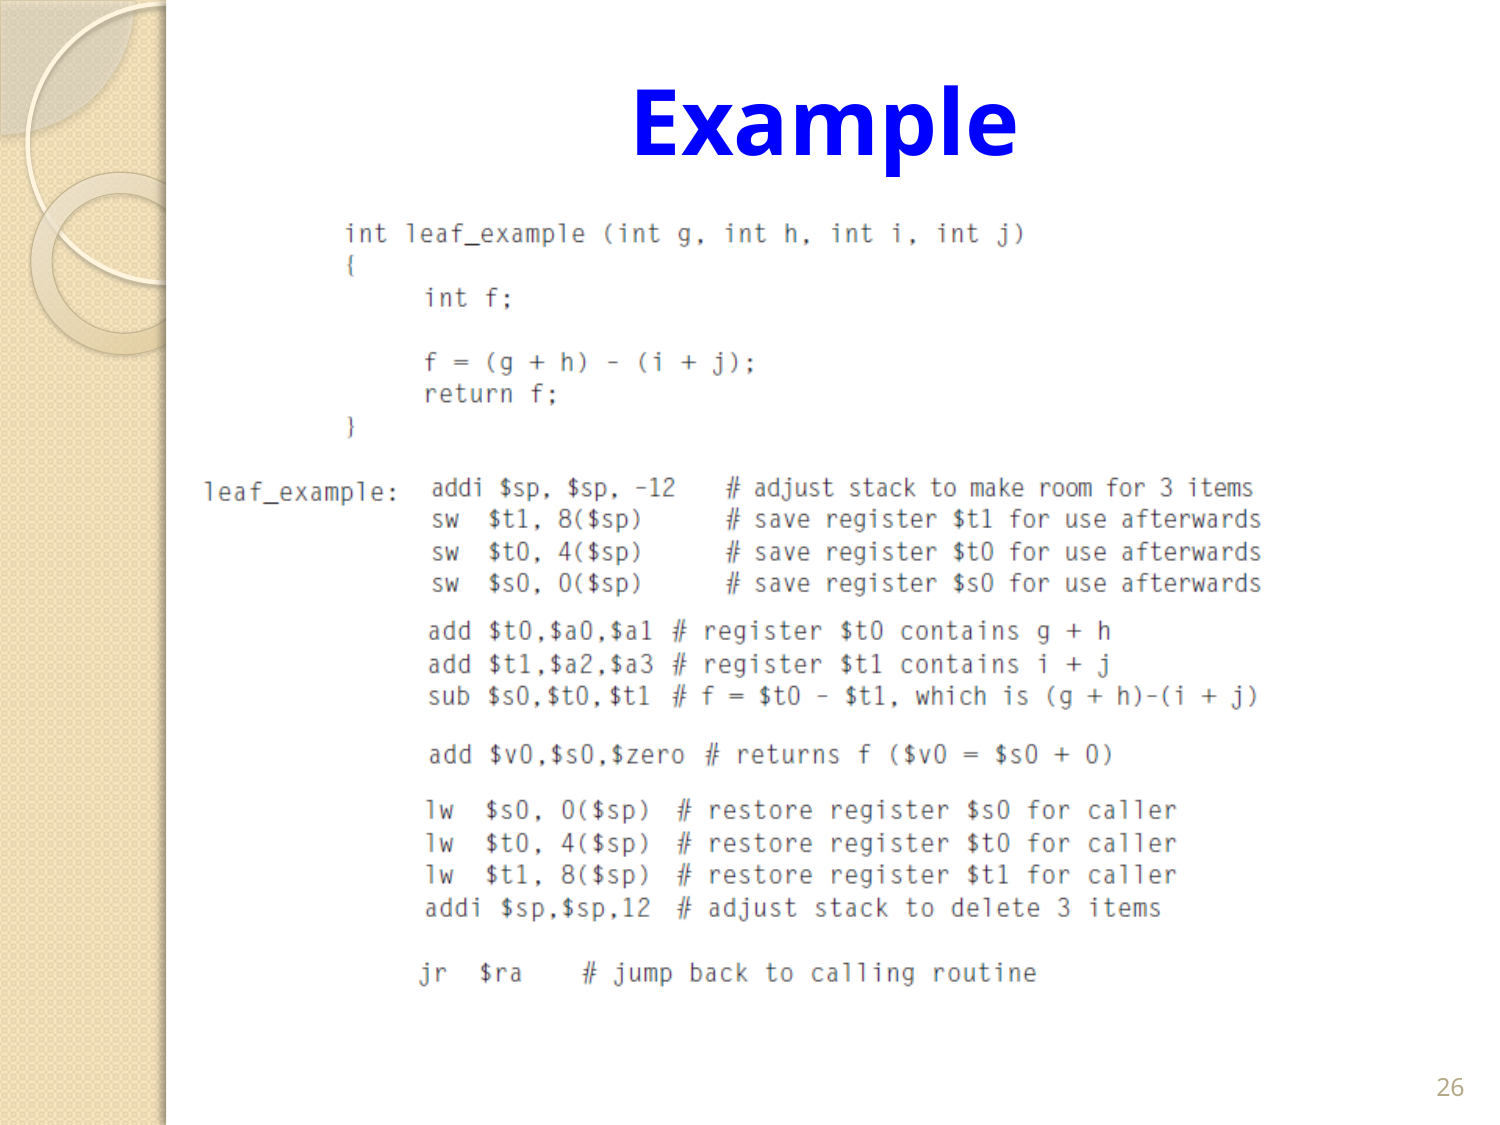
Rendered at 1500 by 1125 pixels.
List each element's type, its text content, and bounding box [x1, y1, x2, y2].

picture [324, 219, 1039, 457]
picture [413, 786, 1188, 928]
slide_number 26 [1413, 1034, 1488, 1113]
picture [420, 738, 1117, 775]
picture [407, 952, 1044, 997]
picture [194, 466, 406, 517]
picture [424, 466, 1272, 721]
title Example [169, 42, 1481, 194]
